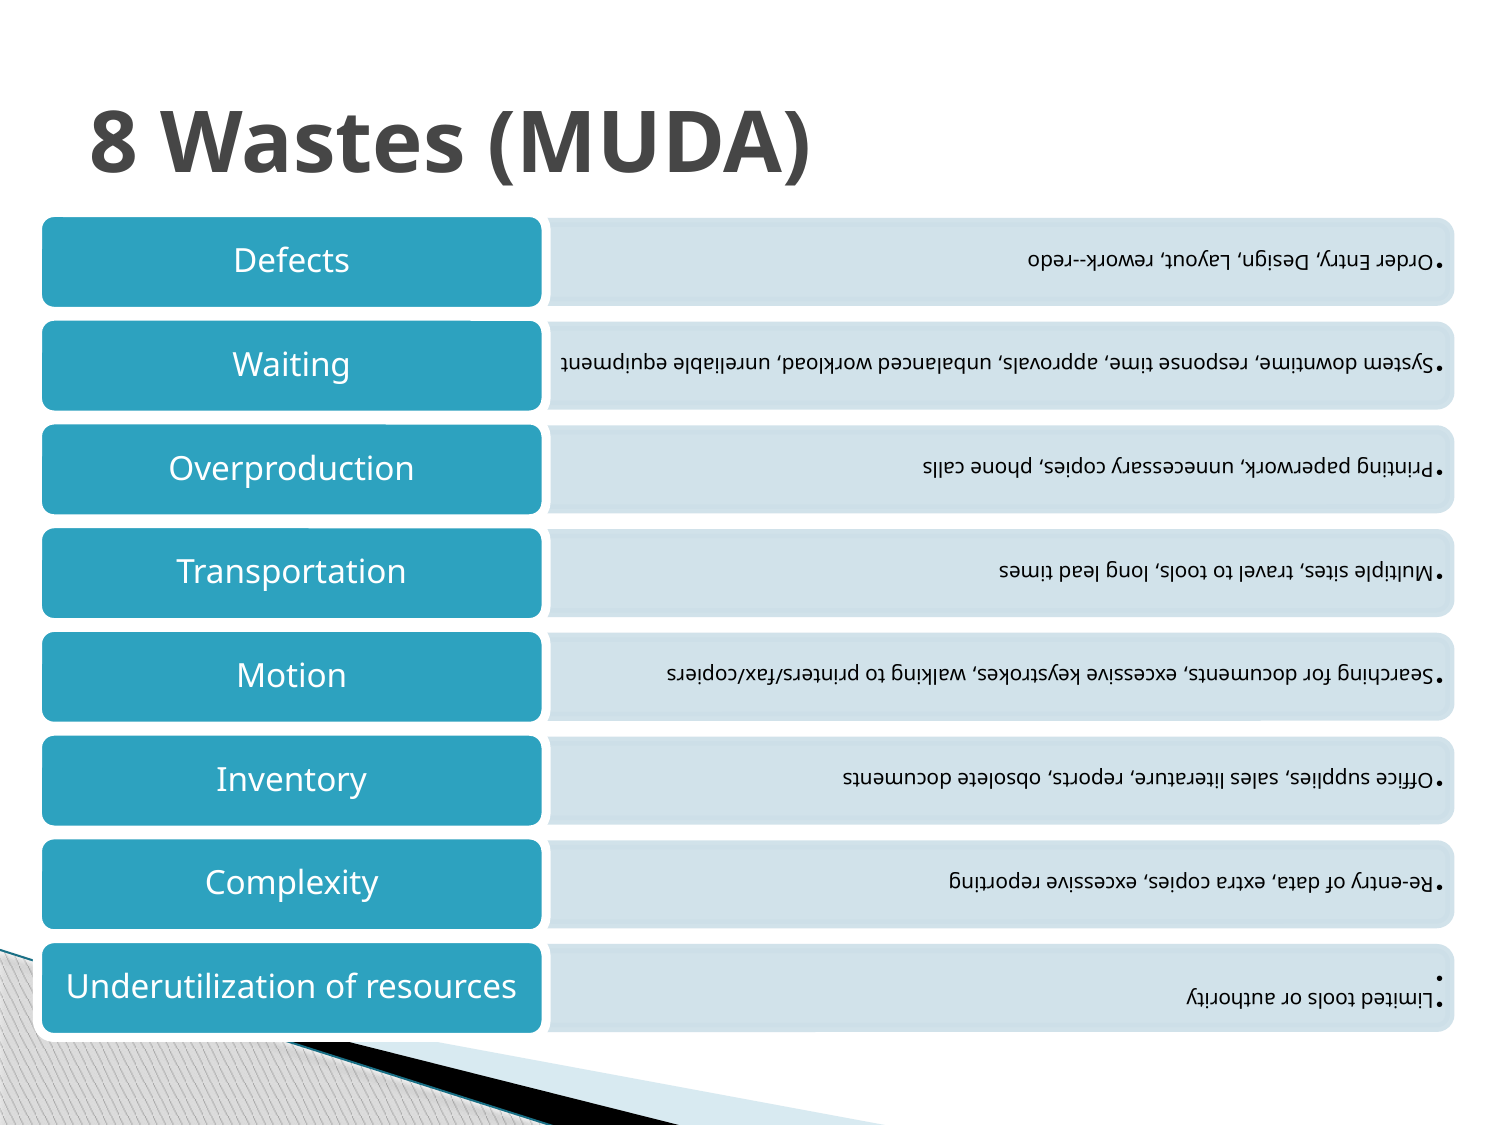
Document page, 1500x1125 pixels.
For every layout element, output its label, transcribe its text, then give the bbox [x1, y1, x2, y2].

title 8 Wastes (MUDA) [75, 45, 1425, 212]
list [37, 212, 1451, 1038]
